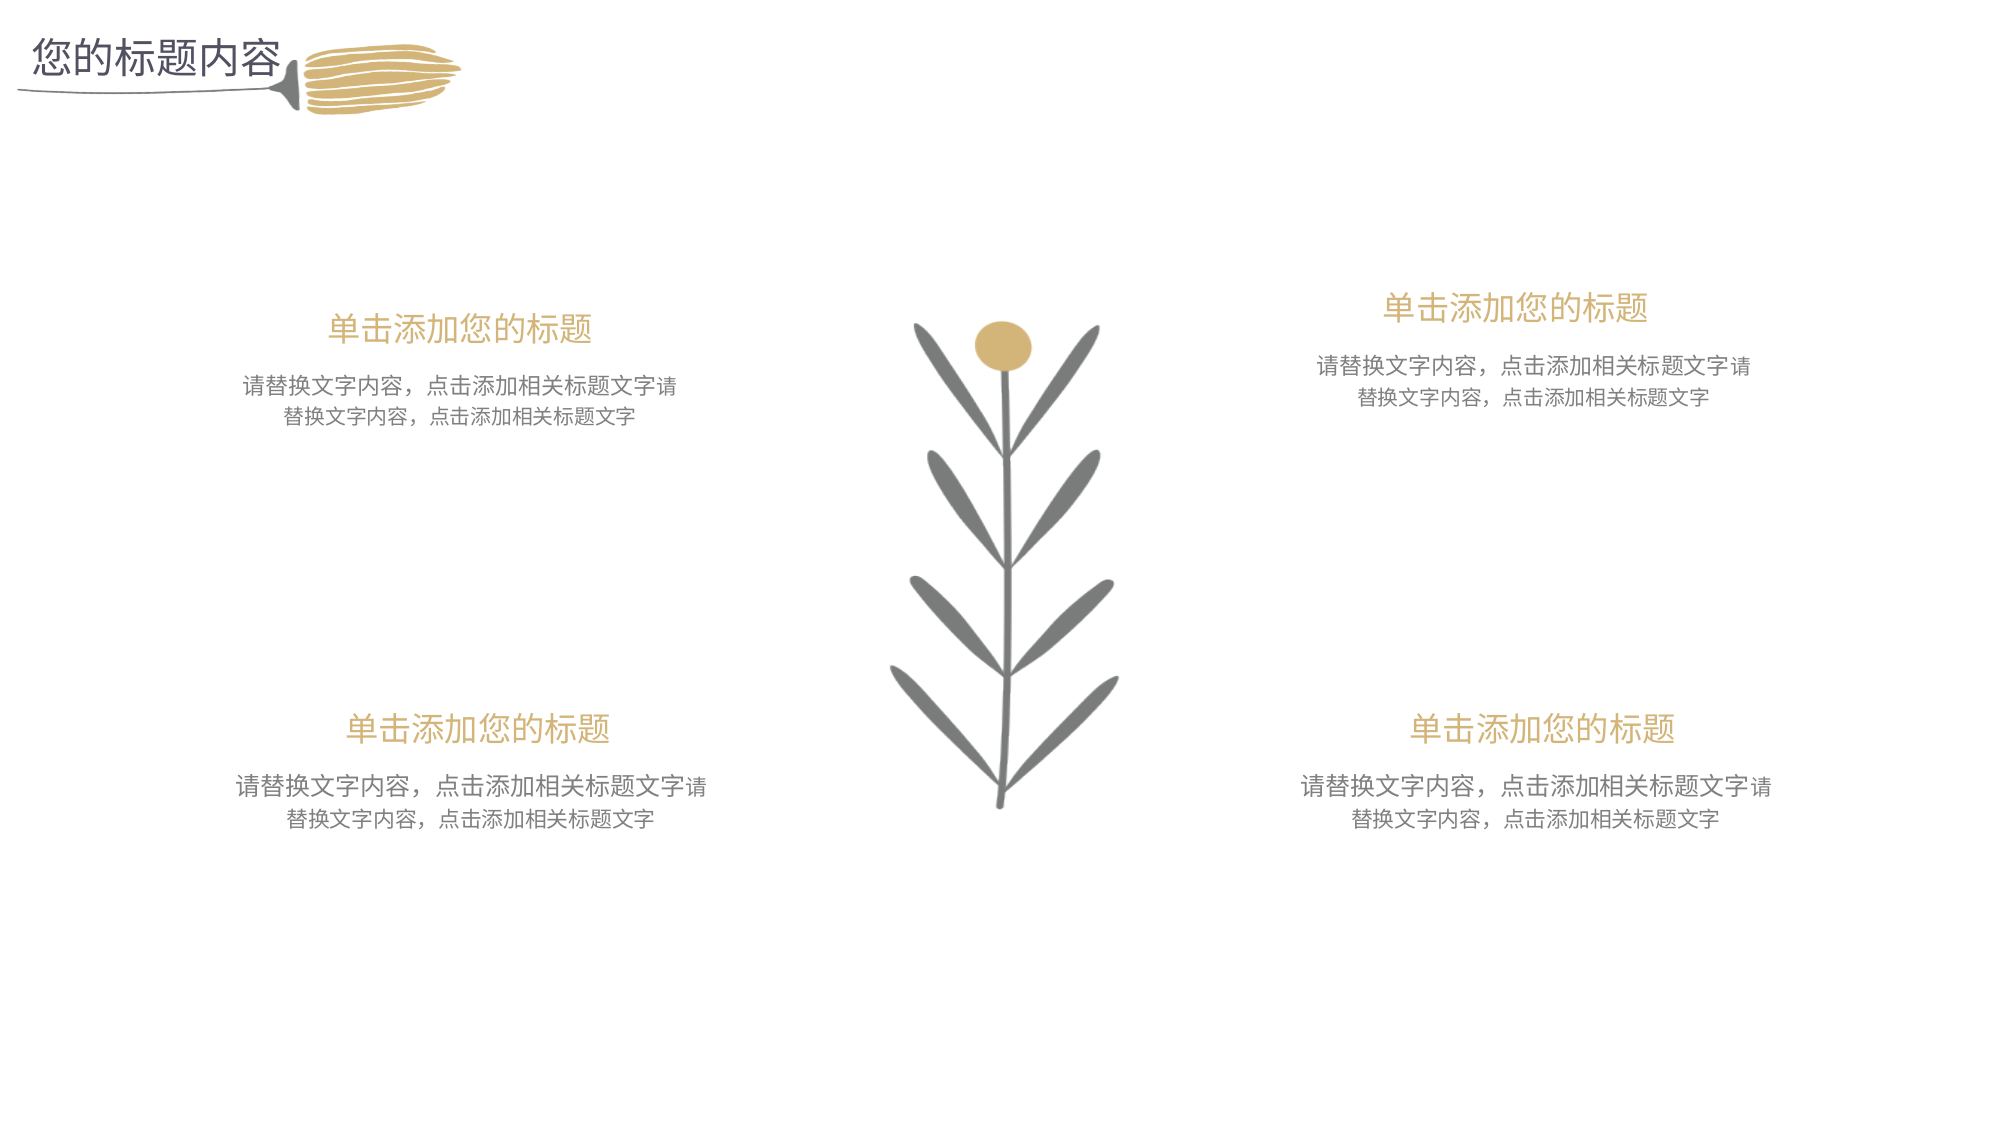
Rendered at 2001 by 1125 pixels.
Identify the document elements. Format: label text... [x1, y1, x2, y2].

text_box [1281, 700, 1791, 907]
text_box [216, 700, 726, 907]
picture [195, 0, 295, 332]
text_box 您的标题内容 [16, 24, 195, 90]
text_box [1296, 280, 1771, 479]
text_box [221, 300, 699, 503]
picture [849, 279, 1151, 834]
